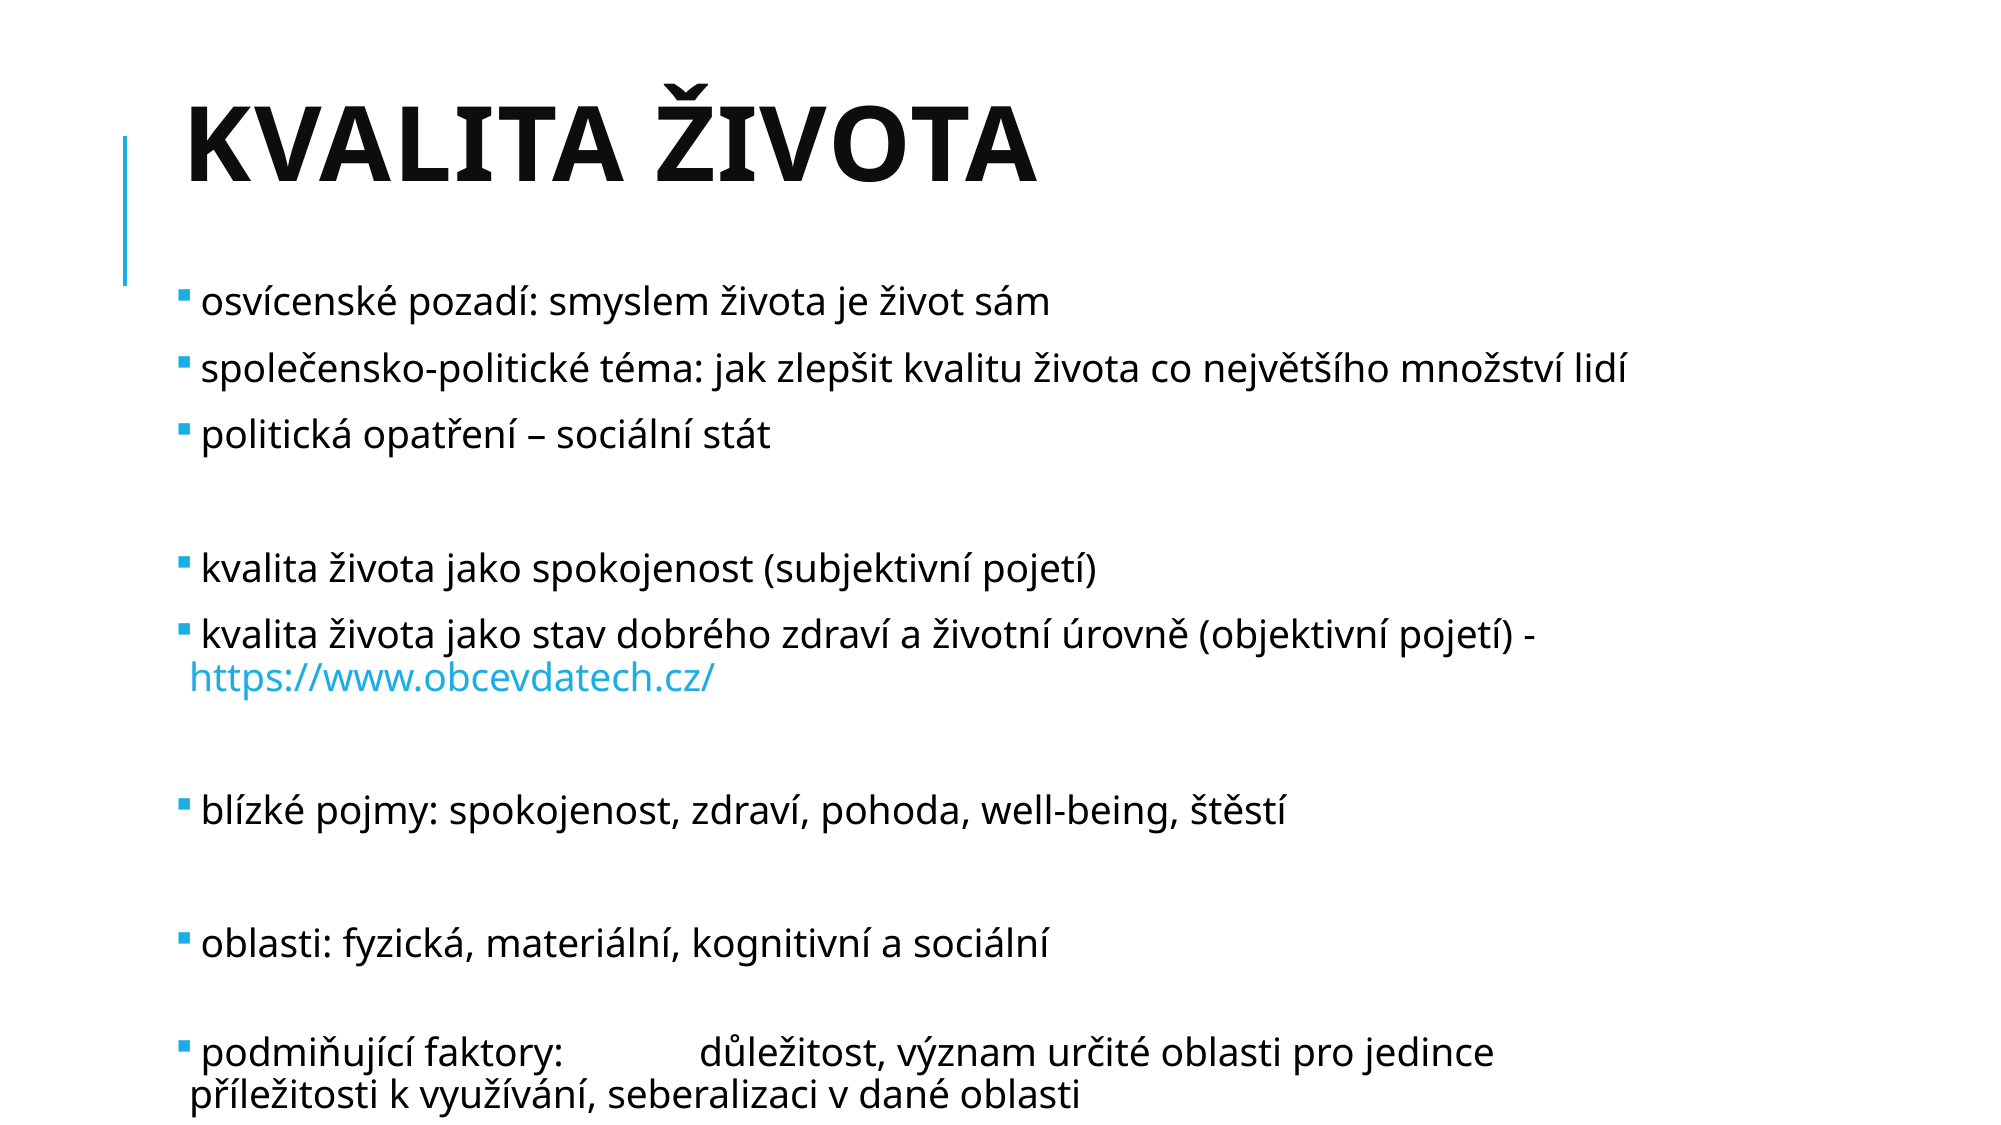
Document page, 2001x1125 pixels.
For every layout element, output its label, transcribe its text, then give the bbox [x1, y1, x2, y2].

title Kvalita života [168, 28, 1763, 274]
list osvícenské pozadí: smyslem života je život sám společensko-politické téma: jak zlepšit kvalitu života co největšího množství lidí politická opatření – sociální stát kvalita života jako spokojenost (subjektivní pojetí) kvalita života jako stav dobrého zdraví a životní úrovně (objektivní pojetí) - https://www.obcevdatech.cz/ blízké pojmy: spokojenost, zdraví, pohoda, well-being, štěstí oblasti: fyzická, materiální, kognitivní a sociální podmiňující faktory: důležitost, význam určité oblasti pro jedince příležitosti k využívání, seberalizaci v dané oblasti [168, 274, 1980, 1125]
